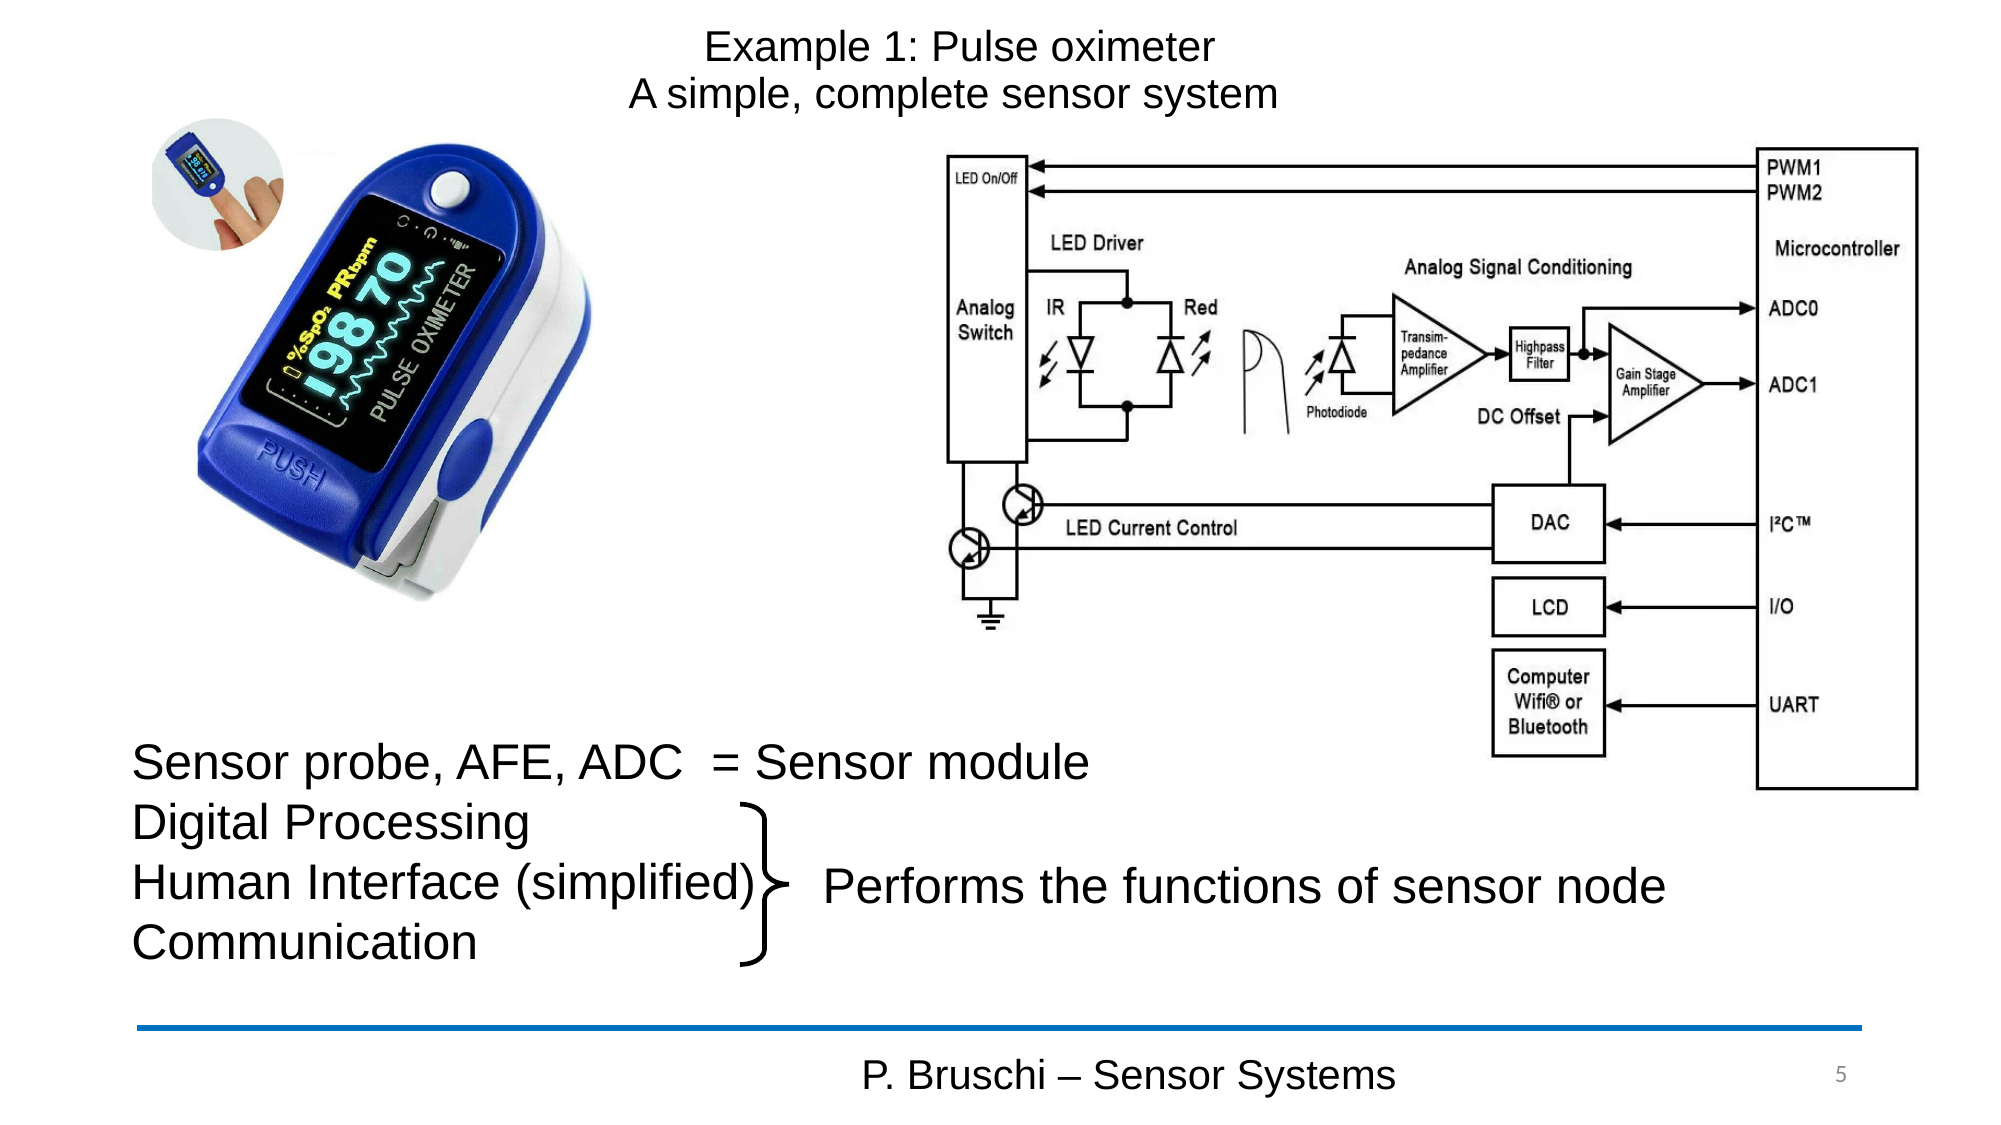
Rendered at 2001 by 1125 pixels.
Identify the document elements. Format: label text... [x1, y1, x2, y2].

text_box Sensor probe, AFE, ADC = Sensor module Digital Processing Human Interface (simplified) Communication [116, 721, 1107, 977]
slide_number 5 [1718, 1042, 1863, 1103]
footer P. Bruschi – Sensor Systems [662, 1042, 1596, 1103]
picture [893, 97, 1959, 834]
text_box Performs the functions of sensor node [807, 846, 1683, 922]
picture [152, 118, 636, 602]
title Example 1: Pulse oximeter A simple, complete sensor system [298, 16, 1622, 126]
text_box [739, 803, 790, 966]
